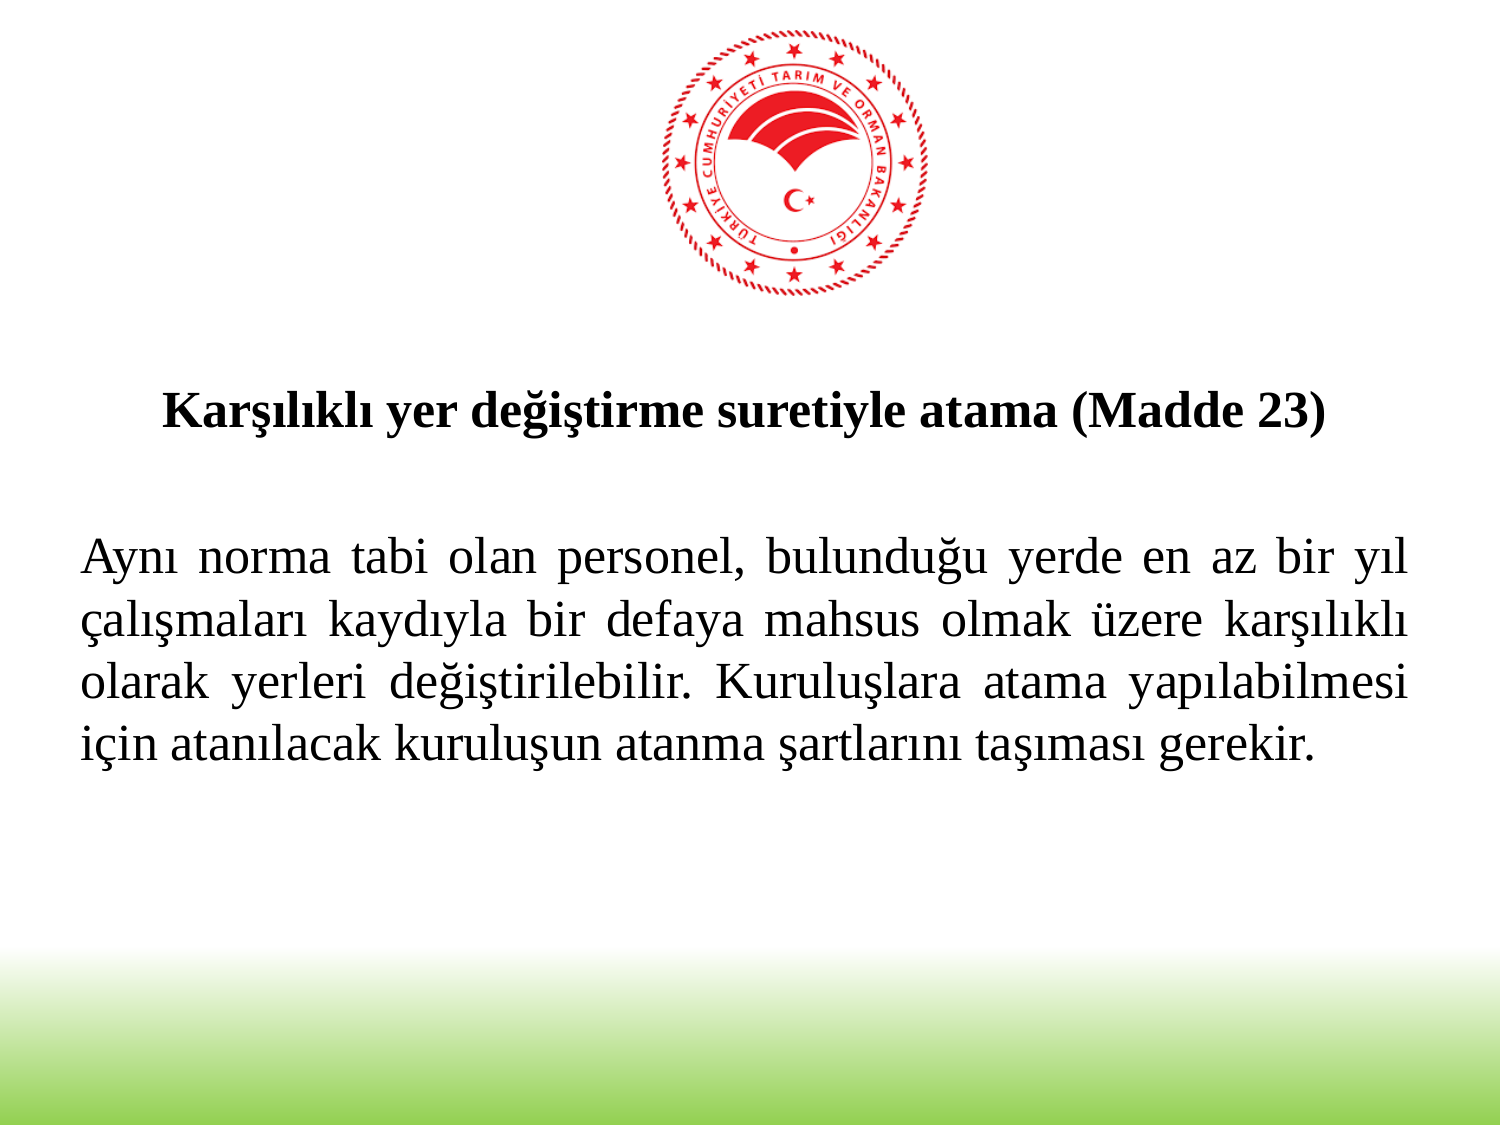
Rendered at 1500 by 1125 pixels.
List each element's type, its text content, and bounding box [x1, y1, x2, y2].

picture [662, 30, 928, 296]
list Karşılıklı yer değiştirme suretiyle atama (Madde 23) Aynı norma tabi olan personel, bulunduğu yerde en az bir yıl çalışmaları kaydıyla bir defaya mahsus olmak üzere karşılıklı olarak yerleri değiştirilebilir. Kuruluşlara atama yapılabilmesi için atanılacak kuruluşun atanma şartlarını taşıması gerekir. [64, 295, 1425, 1005]
